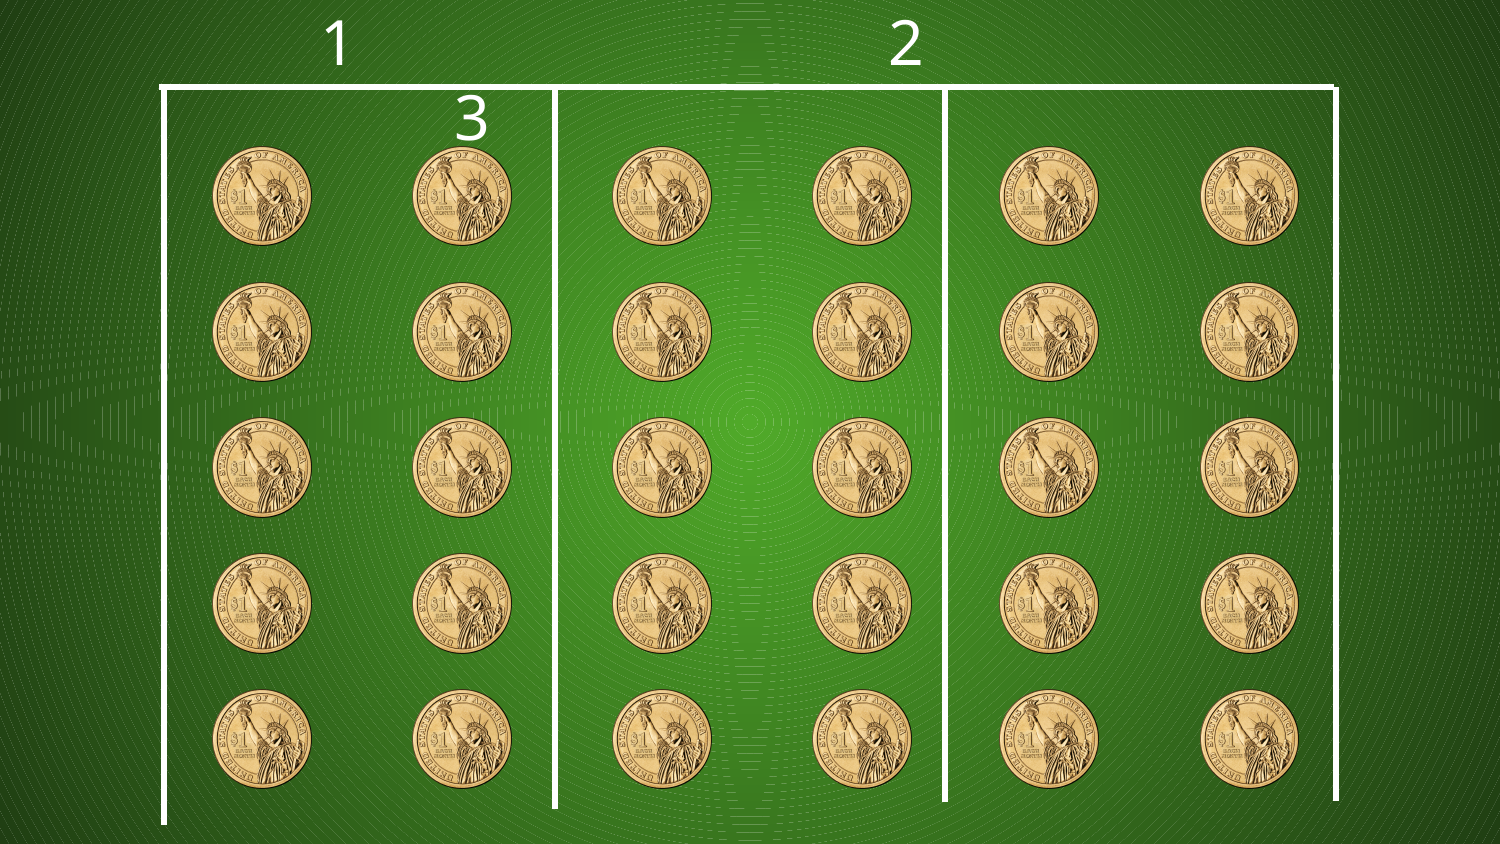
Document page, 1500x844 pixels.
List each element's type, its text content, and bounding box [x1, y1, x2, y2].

picture [212, 417, 312, 518]
picture [999, 553, 1099, 654]
picture [412, 553, 512, 654]
picture [612, 417, 712, 518]
picture [212, 689, 312, 790]
picture [412, 689, 512, 790]
picture [612, 282, 712, 383]
picture [812, 417, 912, 518]
picture [212, 146, 312, 247]
picture [612, 553, 712, 654]
picture [1199, 146, 1300, 247]
picture [412, 146, 512, 247]
picture [1199, 689, 1300, 790]
picture [812, 282, 912, 383]
picture [812, 146, 912, 247]
picture [999, 282, 1099, 383]
picture [412, 417, 512, 518]
picture [412, 282, 512, 383]
picture [812, 689, 912, 790]
picture [1199, 417, 1300, 518]
picture [1199, 282, 1300, 383]
picture [999, 146, 1099, 247]
picture [812, 553, 912, 654]
picture [1199, 553, 1300, 654]
text_box 1 2 3 [240, 0, 1416, 169]
picture [612, 689, 712, 790]
picture [212, 553, 312, 654]
picture [999, 417, 1099, 518]
picture [212, 282, 312, 383]
picture [612, 146, 712, 247]
picture [999, 689, 1099, 790]
